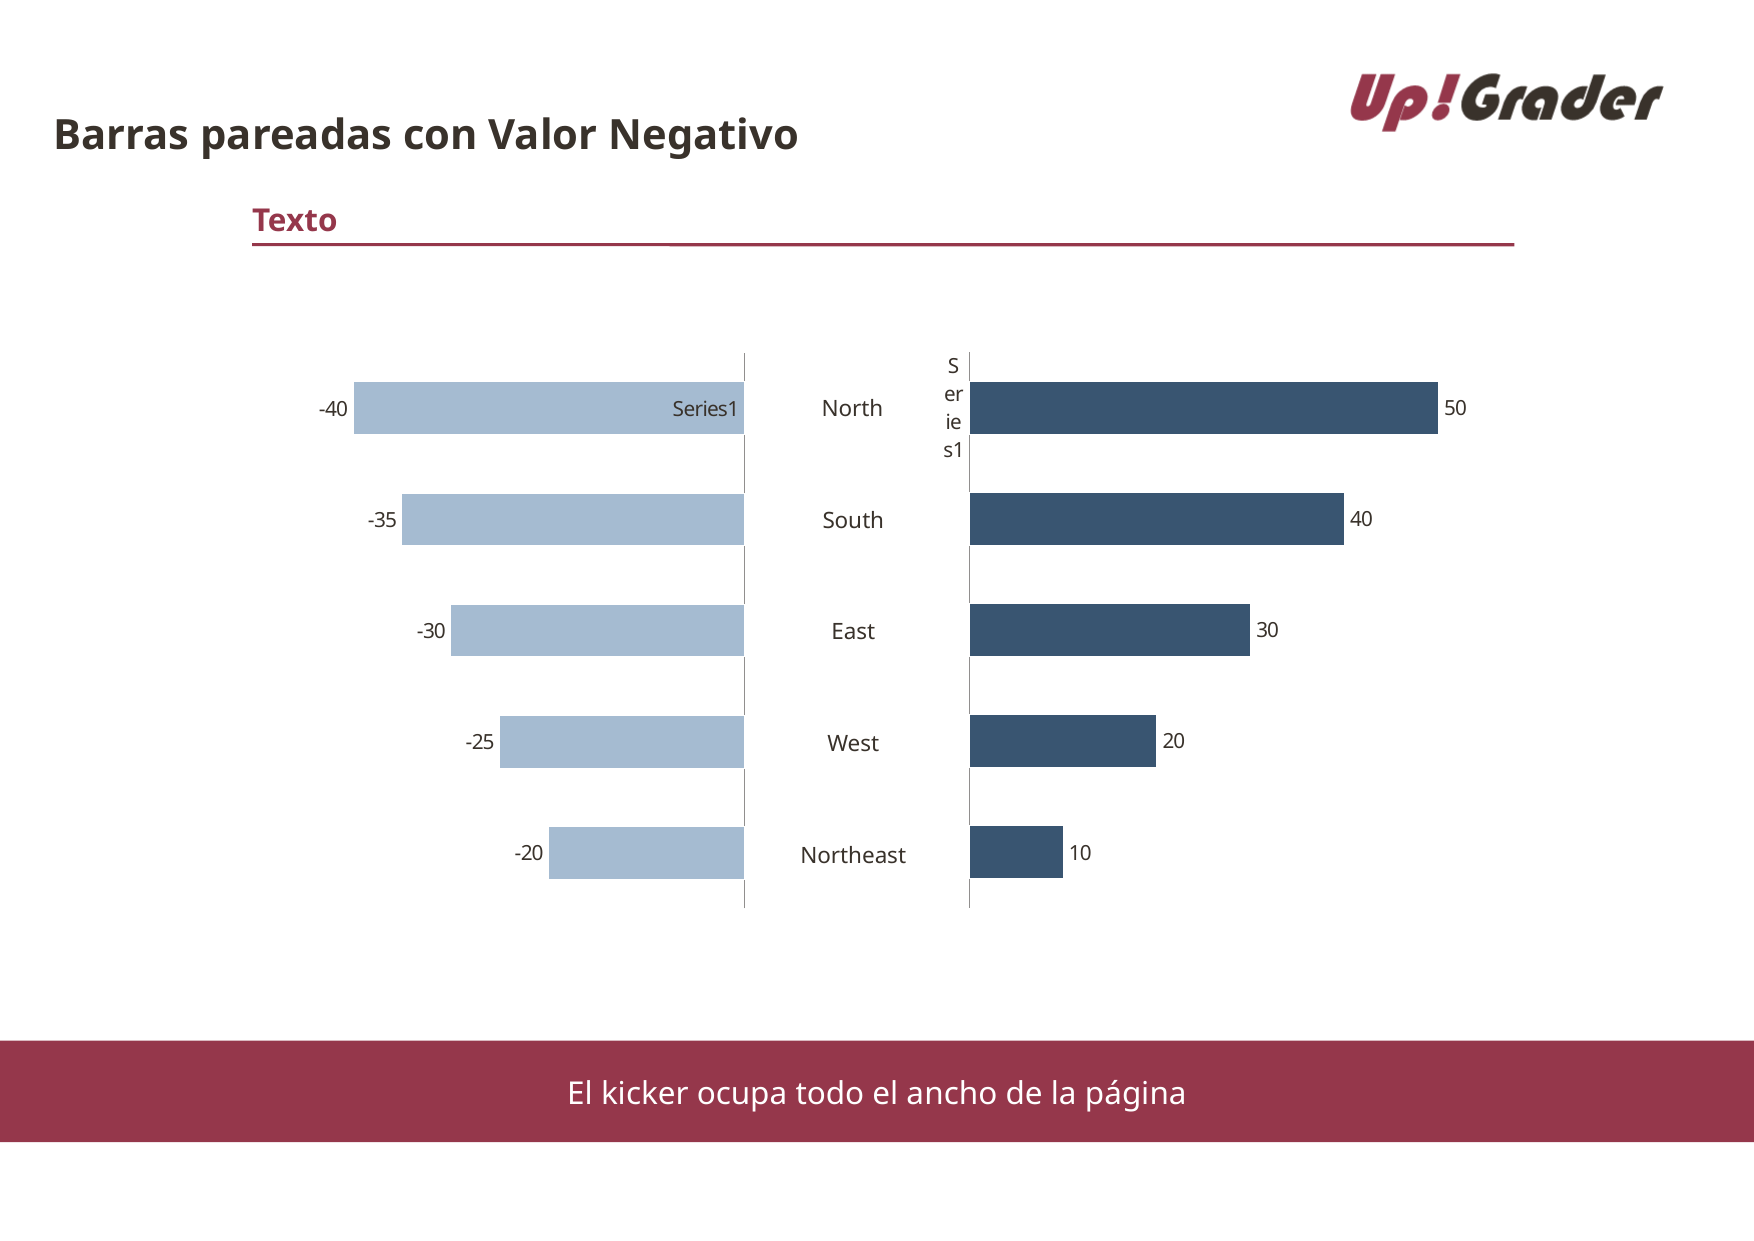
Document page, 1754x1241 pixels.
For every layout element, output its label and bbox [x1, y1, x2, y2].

chart [943, 332, 1561, 922]
text_box [0, 1040, 1754, 1143]
text_box [782, 729, 925, 757]
title [53, 107, 1194, 159]
text_box [782, 840, 925, 868]
text_box [252, 199, 1515, 245]
text_box [782, 505, 925, 533]
text_box [782, 393, 923, 422]
text_box [782, 617, 925, 645]
chart [155, 332, 774, 922]
picture [1241, 1, 1754, 190]
